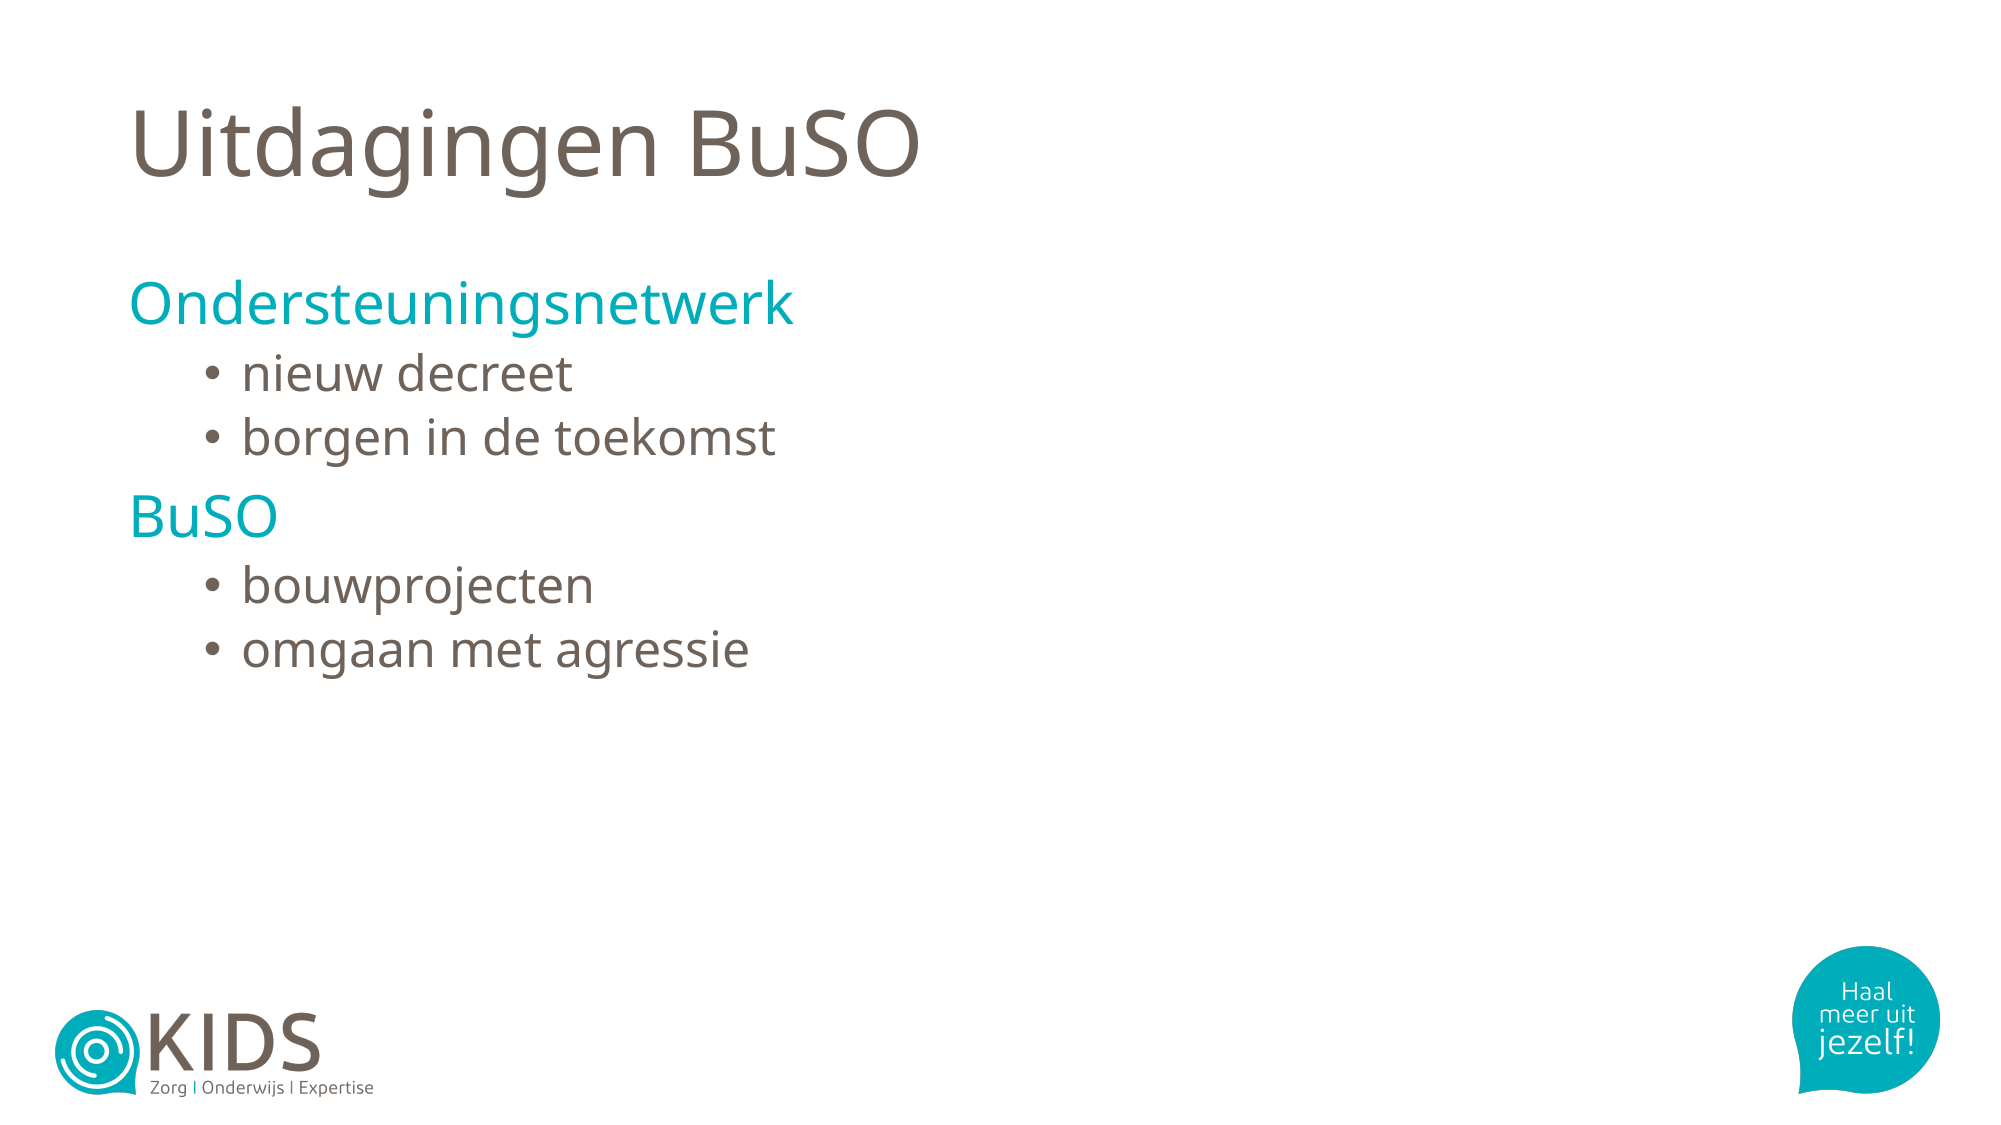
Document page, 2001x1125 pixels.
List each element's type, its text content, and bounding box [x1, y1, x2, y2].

picture [1789, 946, 1945, 1094]
picture [55, 1010, 373, 1097]
title Uitdagingen BuSO [114, 90, 1886, 267]
list Ondersteuningsnetwerk nieuw decreet borgen in de toekomst BuSO bouwprojecten omgaan met agressie [114, 267, 1886, 947]
